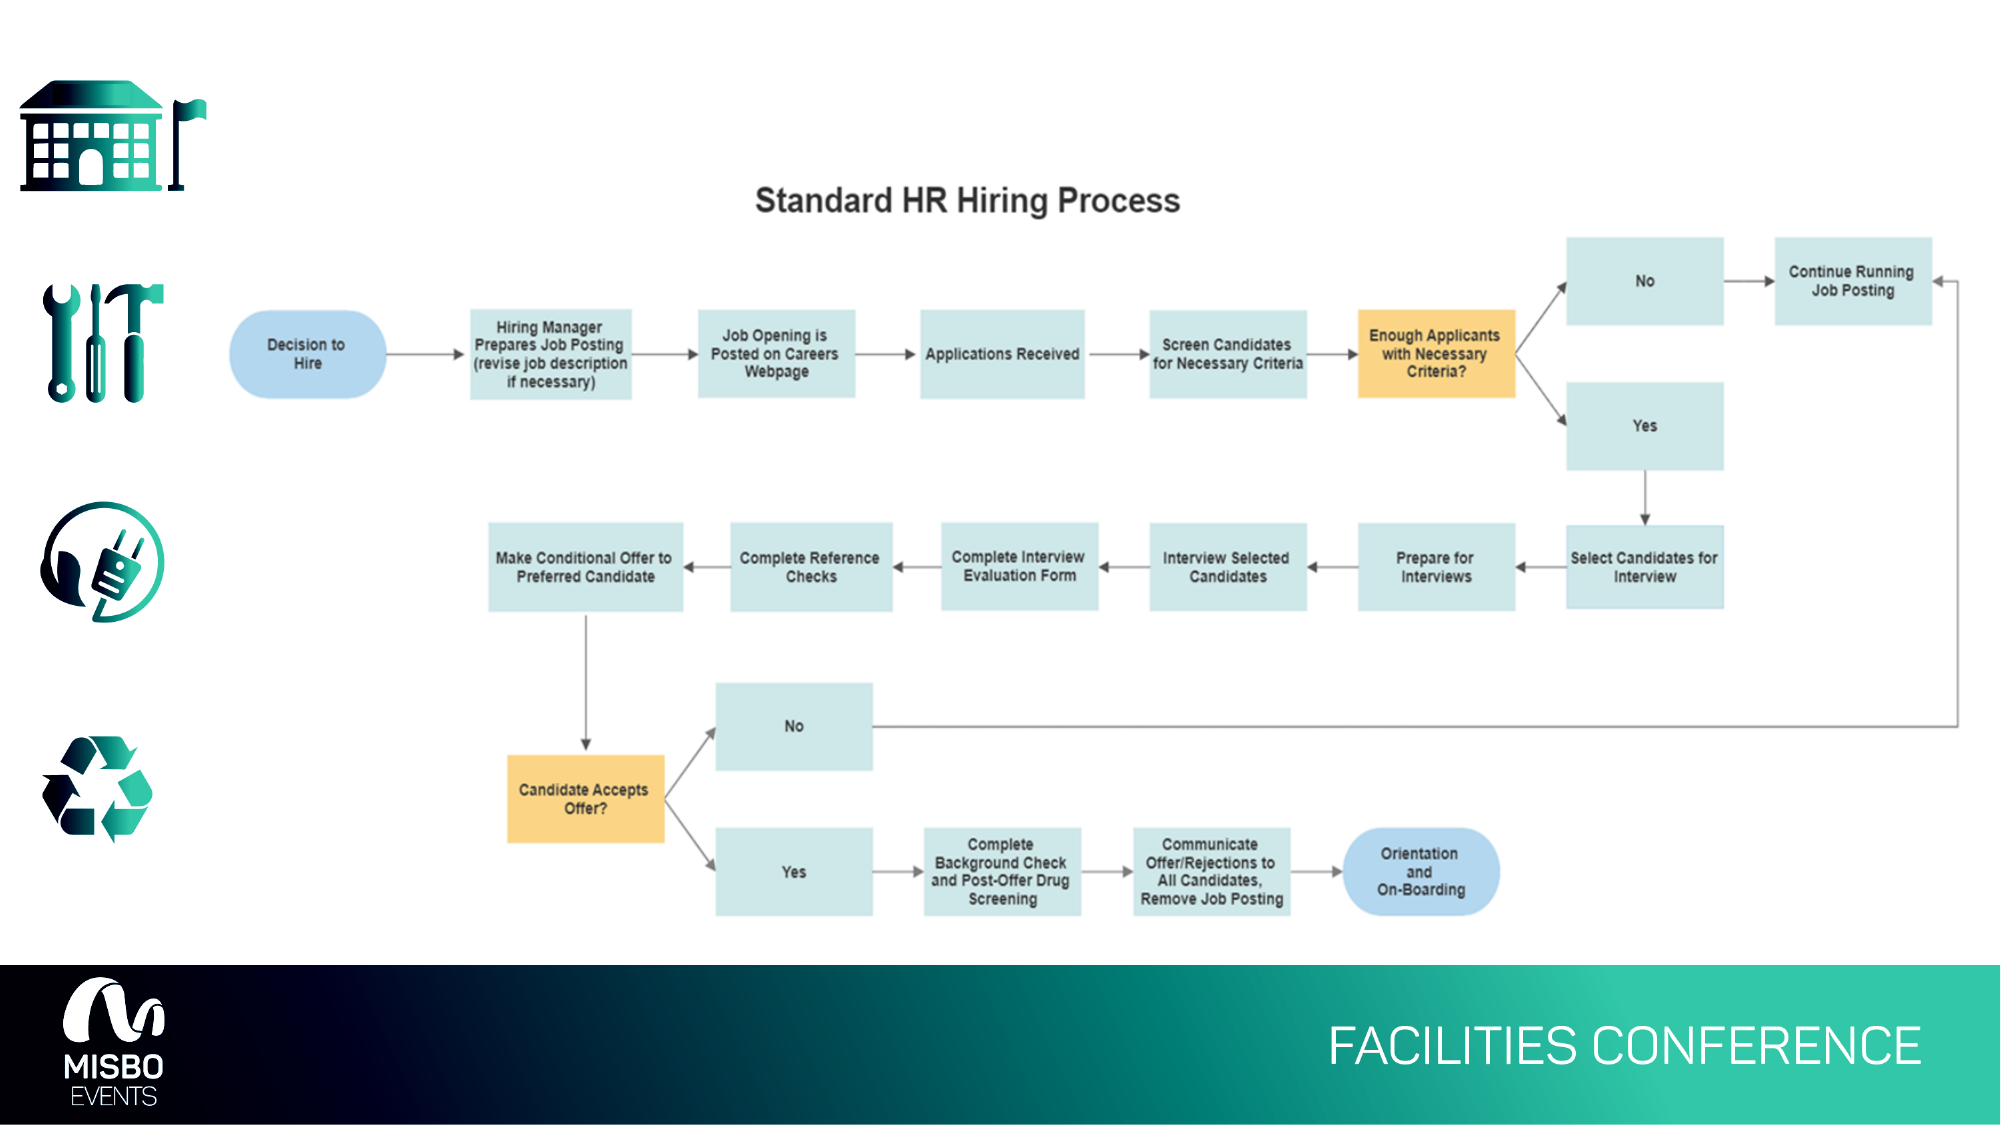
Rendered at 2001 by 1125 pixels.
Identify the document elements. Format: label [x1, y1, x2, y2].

list [217, 166, 1971, 930]
picture [0, 0, 2001, 1125]
